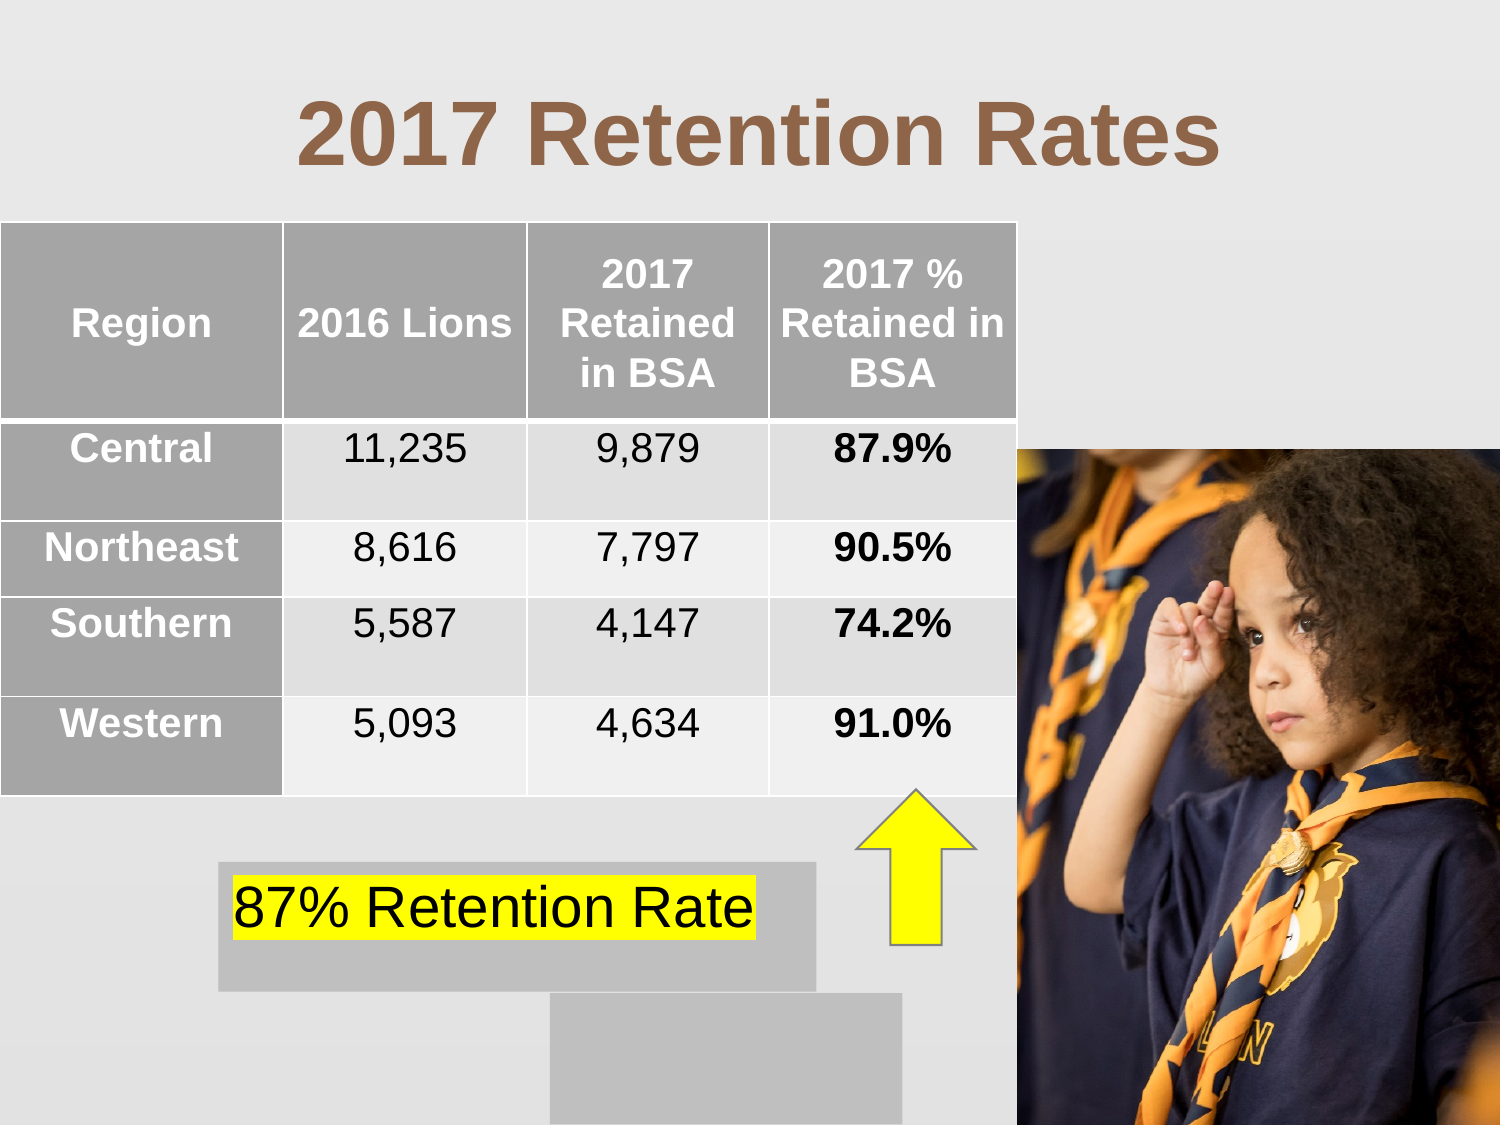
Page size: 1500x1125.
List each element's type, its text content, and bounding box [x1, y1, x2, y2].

text_box [549, 993, 903, 1125]
text_box [853, 787, 979, 947]
table_header 2017 % Retained in BSA [770, 223, 1016, 418]
table_cell 91.0% [770, 697, 1016, 795]
table_cell Southern [1, 598, 282, 696]
picture [1017, 449, 1500, 1125]
table_cell Central [1, 424, 282, 520]
table_cell 9,879 [528, 424, 768, 520]
table_cell 11,235 [284, 424, 526, 520]
table_cell 4,147 [528, 598, 768, 696]
text_box 87% Retention Rate [218, 861, 817, 992]
table_header 2017 Retained in BSA [528, 223, 768, 418]
table_cell 7,797 [528, 522, 768, 596]
table_cell Northeast [1, 522, 282, 596]
table_header 2016 Lions [284, 223, 526, 418]
table_cell 8,616 [284, 522, 526, 596]
table_cell 5,093 [284, 697, 526, 795]
table_cell 87.9% [770, 424, 1016, 520]
table_cell 74.2% [770, 598, 1016, 696]
table_cell 5,587 [284, 598, 526, 696]
table_cell 90.5% [770, 522, 1016, 596]
table_header Region [1, 223, 282, 418]
table_cell 4,634 [528, 697, 768, 795]
title 2017 Retention Rates [281, 27, 1276, 245]
table_cell Western [1, 697, 282, 795]
